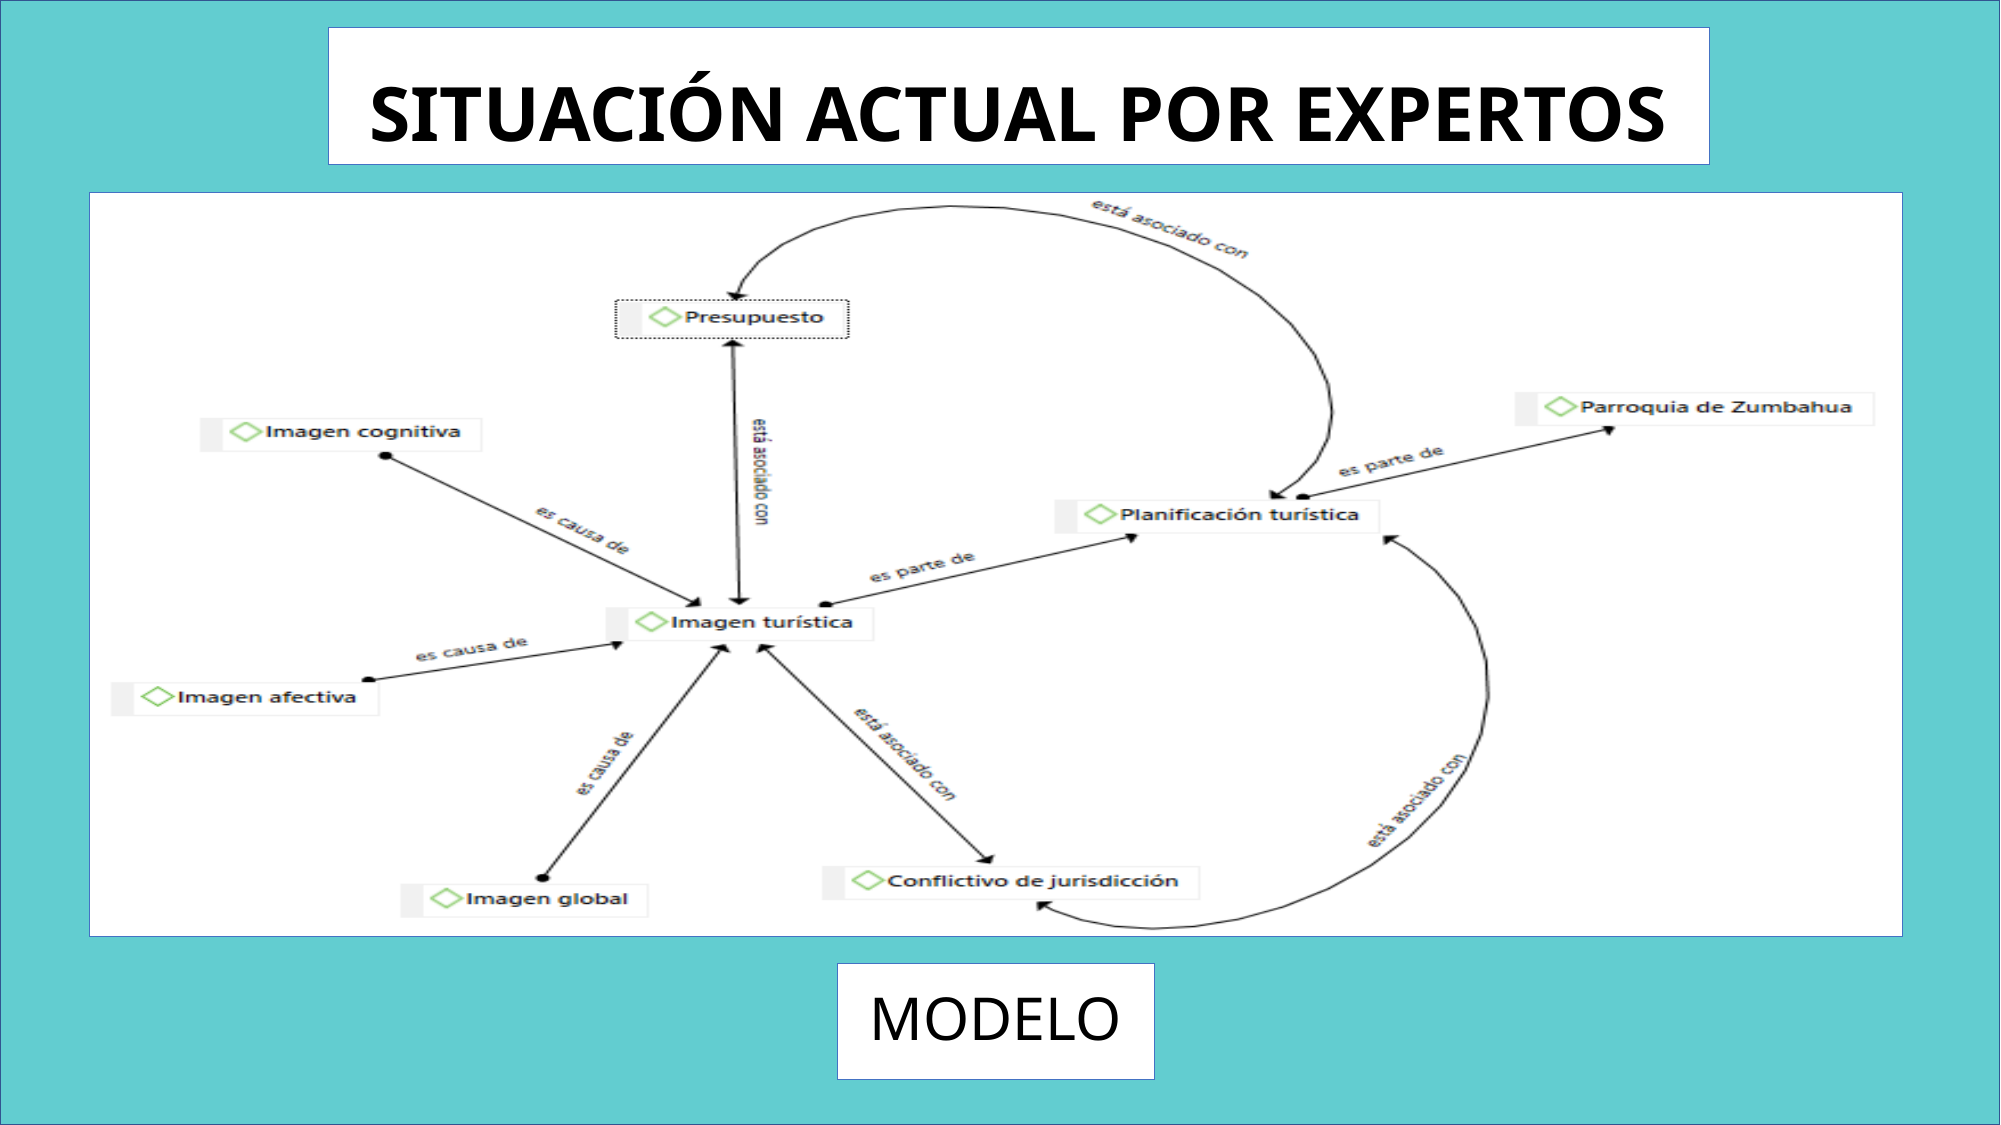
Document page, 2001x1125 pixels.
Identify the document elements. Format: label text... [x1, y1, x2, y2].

text_box MODELO [837, 963, 1155, 1080]
title SITUACIÓN ACTUAL POR EXPERTOS [328, 27, 1710, 165]
picture [89, 192, 1903, 937]
text_box [0, 0, 2000, 1125]
